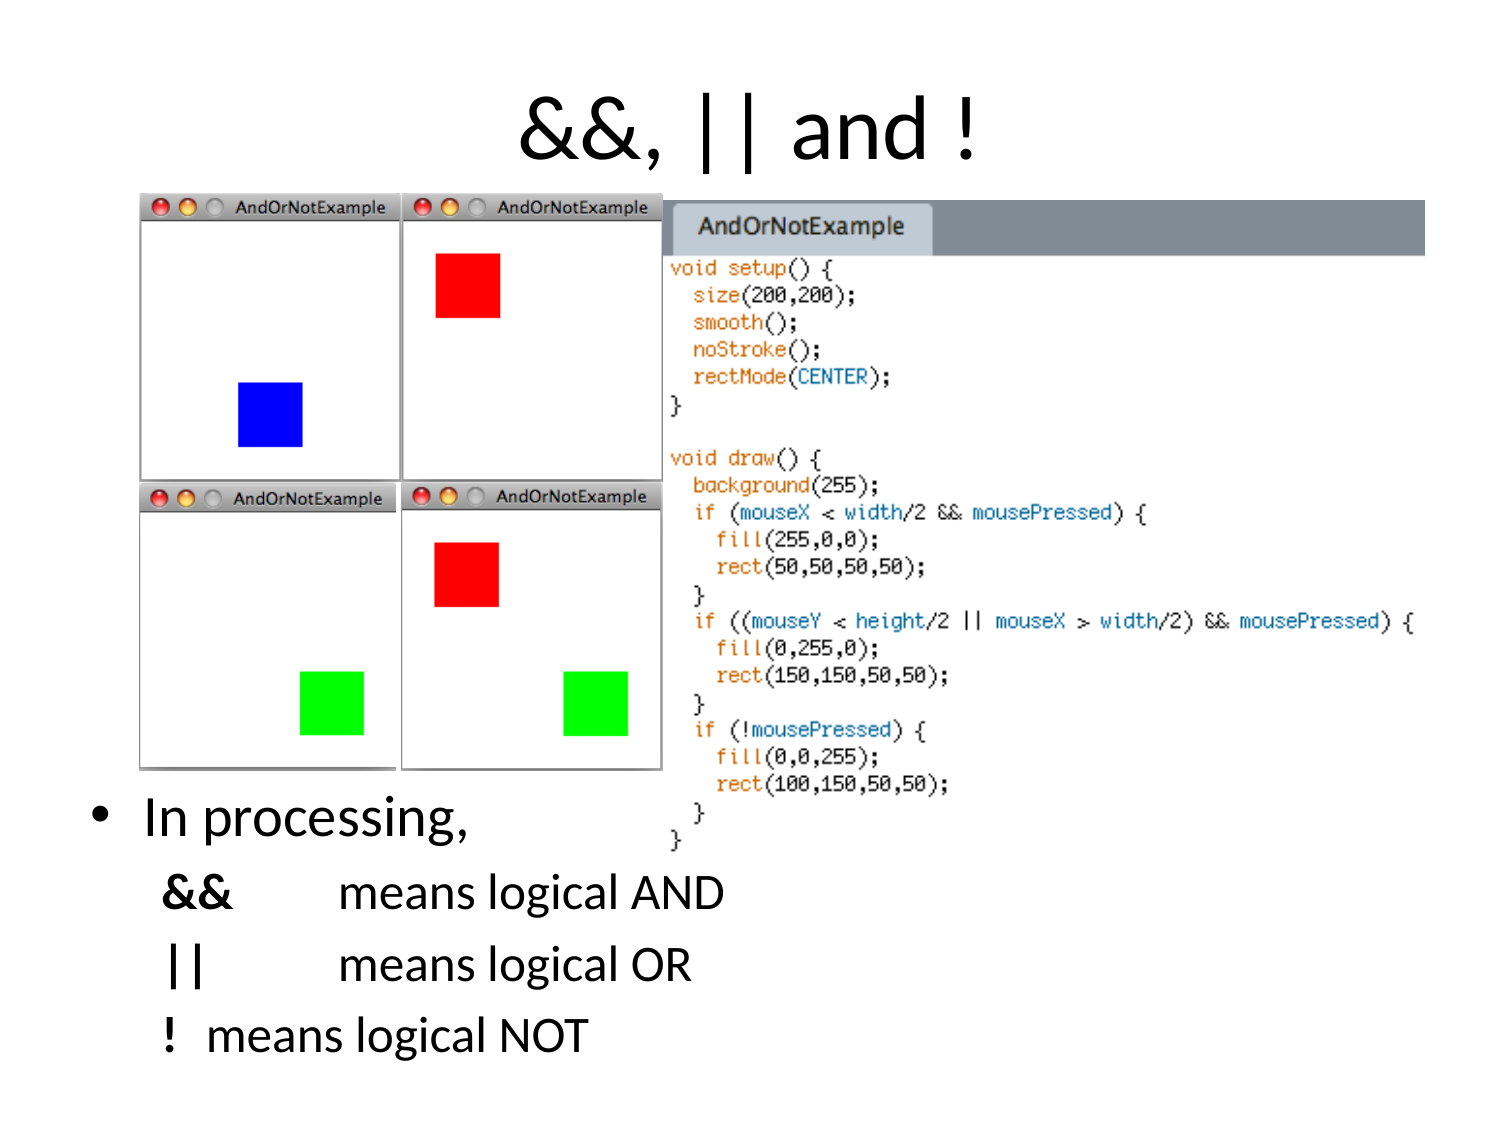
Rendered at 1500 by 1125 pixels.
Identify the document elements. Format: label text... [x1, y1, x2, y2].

picture [139, 193, 1426, 873]
title &&, || and ! [75, 45, 1425, 201]
list In processing, && means logical AND || means logical OR ! means logical NOT [75, 770, 1425, 1074]
